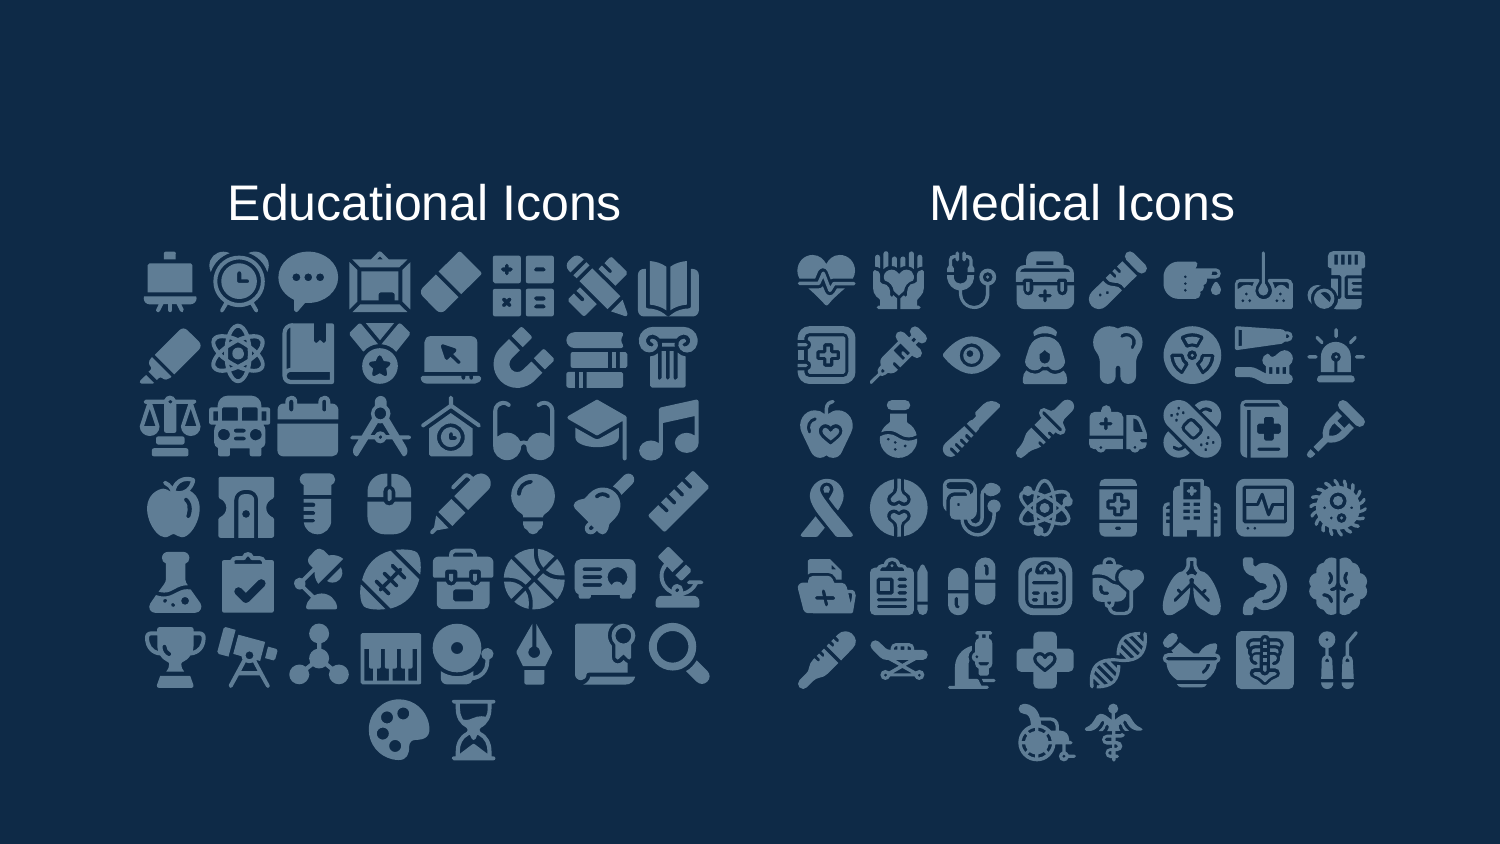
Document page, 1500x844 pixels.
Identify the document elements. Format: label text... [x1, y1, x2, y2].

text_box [1022, 325, 1068, 385]
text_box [637, 260, 699, 317]
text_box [1308, 478, 1368, 537]
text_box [277, 395, 339, 457]
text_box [1161, 399, 1224, 459]
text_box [1318, 631, 1359, 690]
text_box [218, 476, 275, 539]
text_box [367, 473, 412, 535]
text_box [1089, 631, 1147, 689]
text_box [492, 255, 555, 317]
text_box [209, 395, 271, 457]
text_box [217, 626, 278, 689]
text_box [360, 633, 422, 685]
text_box [1240, 399, 1288, 458]
text_box [648, 471, 709, 532]
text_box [1162, 632, 1221, 688]
text_box [493, 400, 555, 461]
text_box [1088, 251, 1148, 310]
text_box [515, 623, 553, 685]
title Educational Icons [139, 155, 711, 235]
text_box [1163, 325, 1222, 385]
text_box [491, 326, 555, 389]
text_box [432, 623, 494, 685]
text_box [797, 254, 856, 306]
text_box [879, 399, 918, 459]
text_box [139, 395, 201, 457]
text_box [280, 251, 339, 313]
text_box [420, 251, 482, 313]
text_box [143, 251, 197, 313]
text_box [510, 473, 556, 535]
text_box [869, 557, 928, 616]
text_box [797, 631, 857, 690]
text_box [648, 622, 711, 685]
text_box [203, 251, 275, 313]
text_box [451, 699, 496, 761]
text_box [1018, 703, 1077, 762]
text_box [1018, 557, 1073, 616]
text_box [797, 325, 856, 385]
text_box [222, 552, 274, 613]
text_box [349, 251, 411, 313]
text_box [797, 558, 857, 614]
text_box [1306, 399, 1366, 459]
text_box [1093, 326, 1143, 384]
title Medical Icons [797, 155, 1369, 235]
text_box [147, 476, 200, 538]
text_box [1306, 327, 1366, 383]
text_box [566, 332, 628, 389]
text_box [574, 558, 636, 599]
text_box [947, 557, 996, 616]
text_box [289, 623, 349, 685]
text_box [1234, 326, 1294, 385]
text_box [1235, 478, 1295, 537]
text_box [946, 251, 997, 310]
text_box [293, 548, 344, 610]
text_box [796, 399, 857, 459]
text_box [1084, 703, 1143, 762]
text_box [869, 478, 928, 538]
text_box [947, 630, 996, 690]
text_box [144, 626, 206, 689]
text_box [1306, 250, 1366, 310]
text_box [639, 399, 699, 461]
text_box [942, 478, 1001, 537]
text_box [147, 551, 204, 613]
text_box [1015, 399, 1075, 459]
text_box [1242, 557, 1288, 616]
text_box [870, 326, 928, 384]
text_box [1163, 261, 1222, 300]
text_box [1162, 478, 1221, 537]
text_box [350, 395, 411, 457]
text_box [138, 328, 202, 385]
text_box [368, 699, 430, 761]
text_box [1088, 405, 1147, 453]
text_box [1234, 250, 1294, 310]
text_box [565, 255, 629, 317]
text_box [638, 326, 699, 388]
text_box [359, 549, 422, 610]
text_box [1016, 478, 1074, 537]
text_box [942, 400, 1001, 458]
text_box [1099, 478, 1138, 537]
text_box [1015, 250, 1075, 310]
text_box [420, 395, 482, 457]
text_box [572, 473, 636, 535]
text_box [1235, 630, 1295, 690]
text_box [420, 335, 482, 384]
text_box [1162, 557, 1221, 616]
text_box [209, 323, 269, 384]
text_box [503, 548, 566, 610]
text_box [349, 322, 411, 384]
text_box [655, 546, 704, 608]
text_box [800, 478, 854, 537]
text_box [282, 323, 335, 385]
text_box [432, 548, 494, 610]
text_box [872, 250, 925, 310]
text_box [428, 473, 495, 535]
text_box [574, 623, 636, 685]
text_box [1016, 631, 1075, 689]
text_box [1308, 557, 1368, 616]
text_box [870, 640, 928, 680]
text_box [566, 399, 627, 461]
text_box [299, 473, 336, 535]
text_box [1092, 557, 1145, 616]
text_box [942, 336, 1002, 375]
